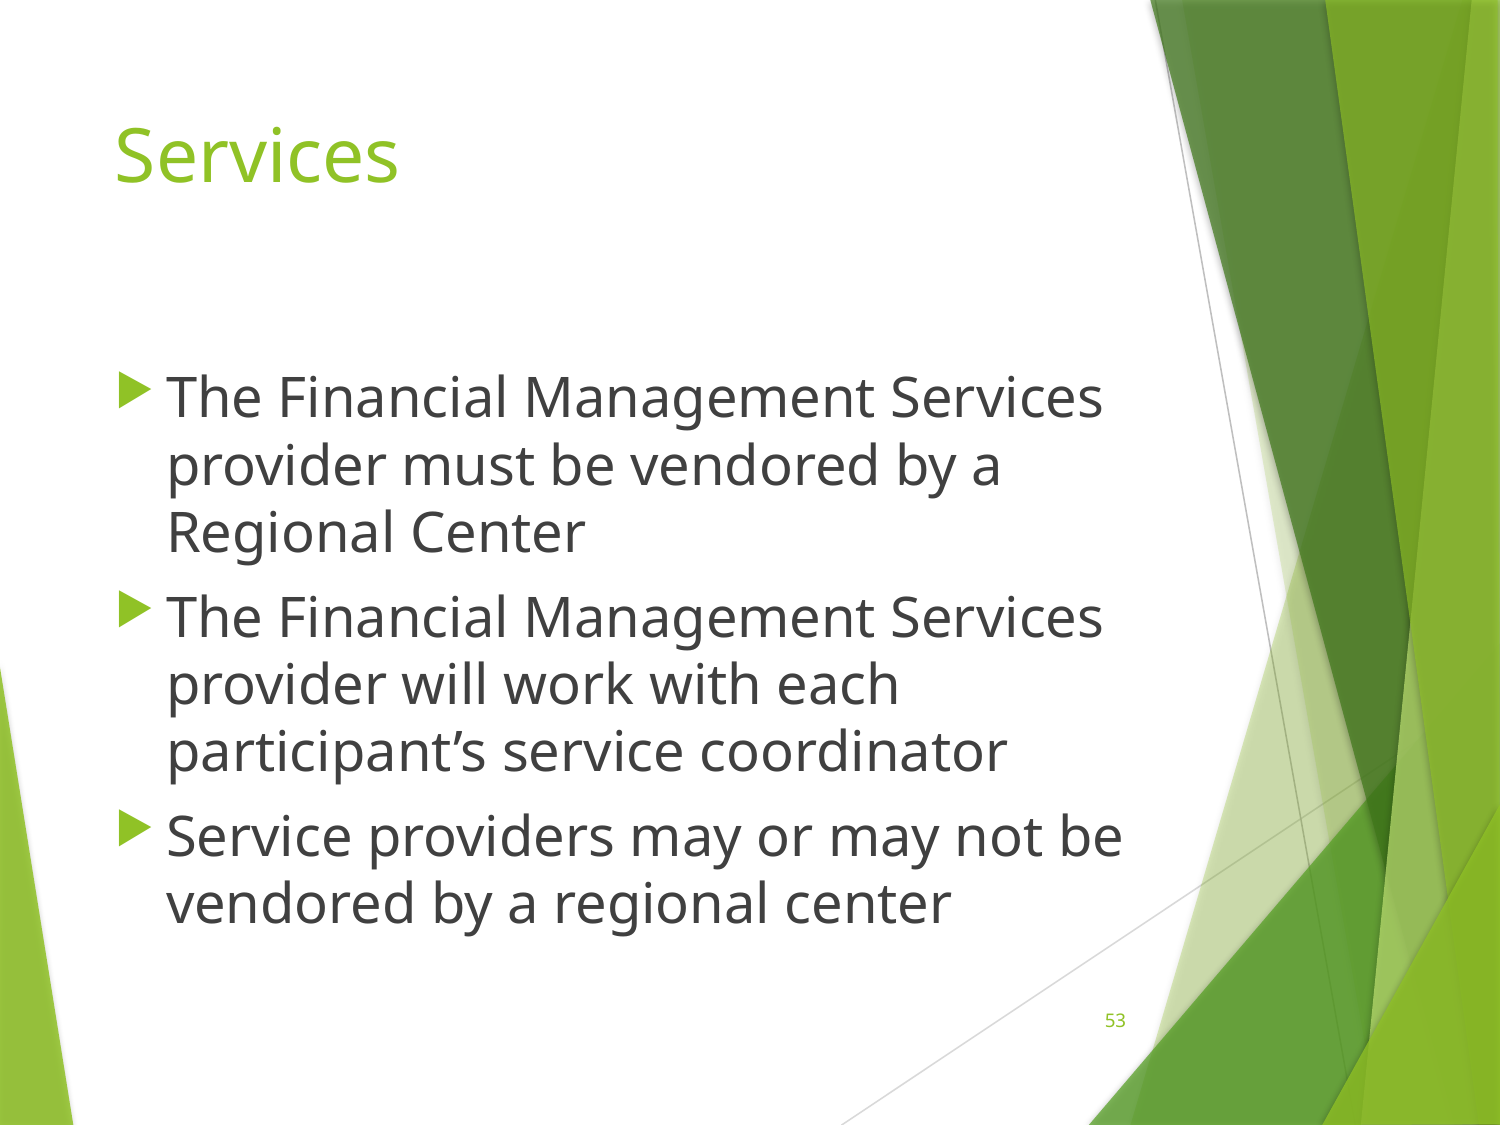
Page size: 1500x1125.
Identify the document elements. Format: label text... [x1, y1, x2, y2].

slide_number 53 [1057, 991, 1142, 1051]
list The Financial Management Services provider must be vendored by a Regional Center The Financial Management Services provider will work with each participant’s service coordinator Service providers may or may not be vendored by a regional center [99, 354, 1142, 992]
title Services [99, 99, 1142, 317]
